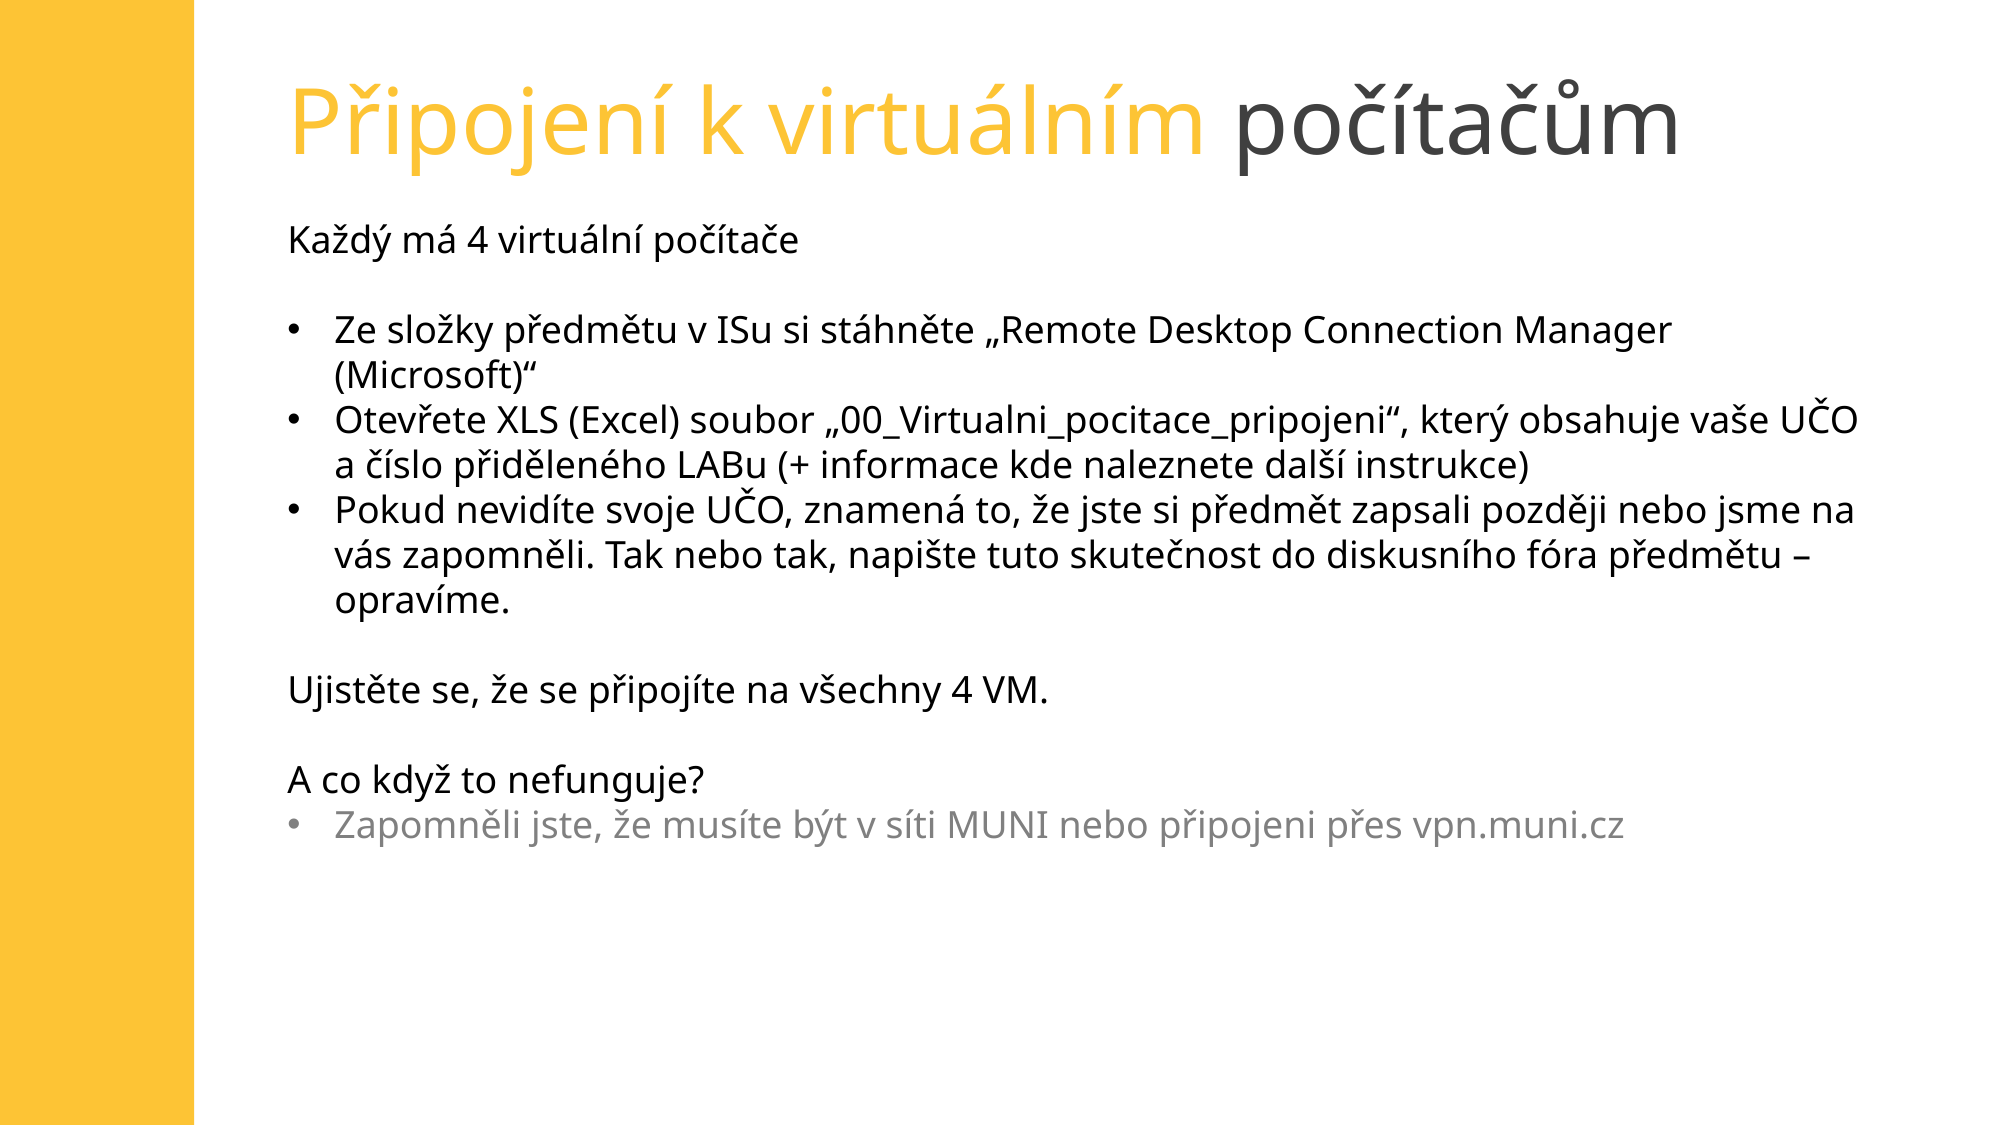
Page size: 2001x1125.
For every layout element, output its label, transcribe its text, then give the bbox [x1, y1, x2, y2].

text_box [0, 0, 195, 1125]
text_box Připojení k virtuálním počítačům [272, 15, 1874, 208]
text_box Každý má 4 virtuální počítače Ze složky předmětu v ISu si stáhněte „Remote Desktop Connection Manager (Microsoft)“ Otevřete XLS (Excel) soubor „00_Virtualni_pocitace_pripojeni“, který obsahuje vaše UČO a číslo přiděleného LABu (+ informace kde naleznete další instrukce) Pokud nevidíte svoje UČO, znamená to, že jste si předmět zapsali později nebo jsme na vás zapomněli. Tak nebo tak, napište tuto skutečnost do diskusního fóra předmětu – opravíme. Ujistěte se, že se připojíte na všechny 4 VM. A co když to nefunguje? Zapomněli jste, že musíte být v síti MUNI nebo připojeni přes vpn.muni.cz [272, 208, 1890, 899]
